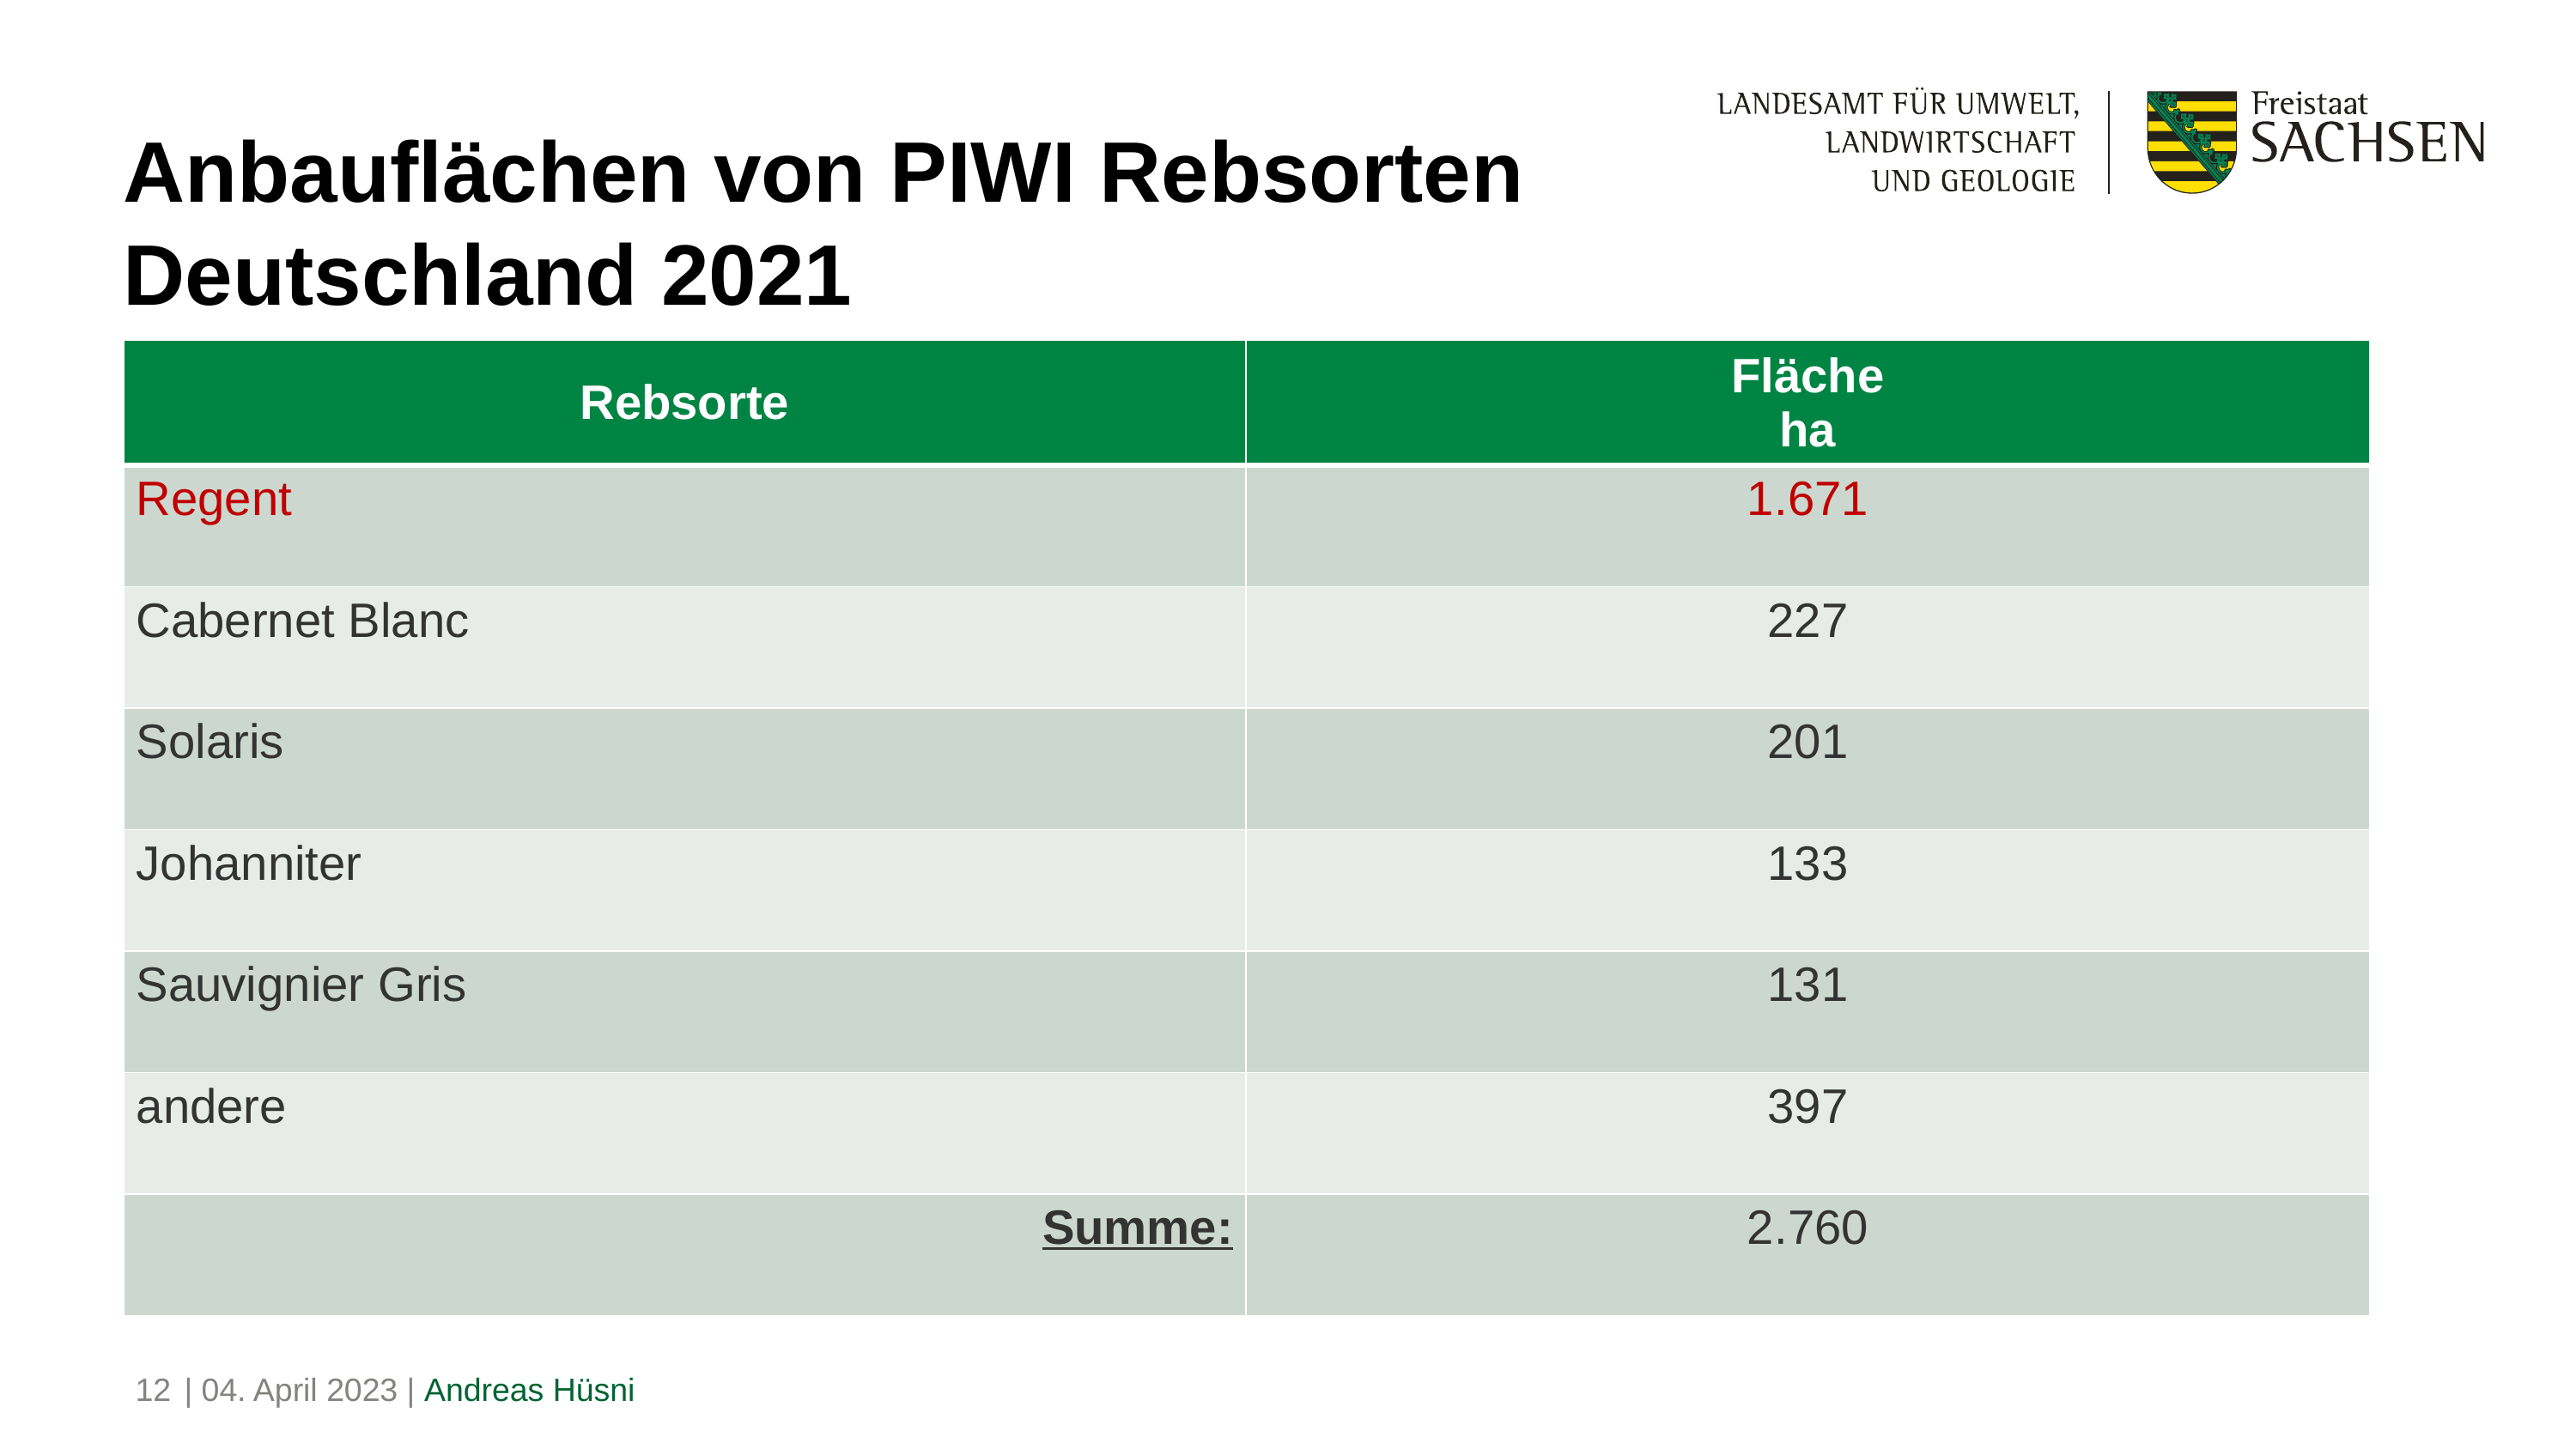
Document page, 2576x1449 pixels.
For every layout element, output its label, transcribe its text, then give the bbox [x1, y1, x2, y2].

table_cell Solaris [125, 709, 1245, 829]
table_cell 133 [1247, 830, 2369, 950]
table_cell Cabernet Blanc [125, 587, 1245, 707]
table_cell Johanniter [125, 830, 1245, 950]
table_cell 131 [1247, 952, 2369, 1072]
title Anbauflächen von PIWI Rebsorten Deutschland 2021 [123, 148, 1999, 340]
table_cell 397 [1247, 1073, 2369, 1193]
table_cell Regent [125, 468, 1245, 586]
table_cell 201 [1247, 709, 2369, 829]
table_cell Sauvignier Gris [125, 952, 1245, 1072]
table_cell Summe: [125, 1195, 1245, 1315]
table_header Rebsorte [125, 341, 1245, 463]
table_header Fläche ha [1247, 341, 2369, 463]
table_cell 2.760 [1247, 1195, 2369, 1315]
table_cell andere [125, 1073, 1245, 1193]
table_cell 1.671 [1247, 468, 2369, 586]
table_cell 227 [1247, 587, 2369, 707]
